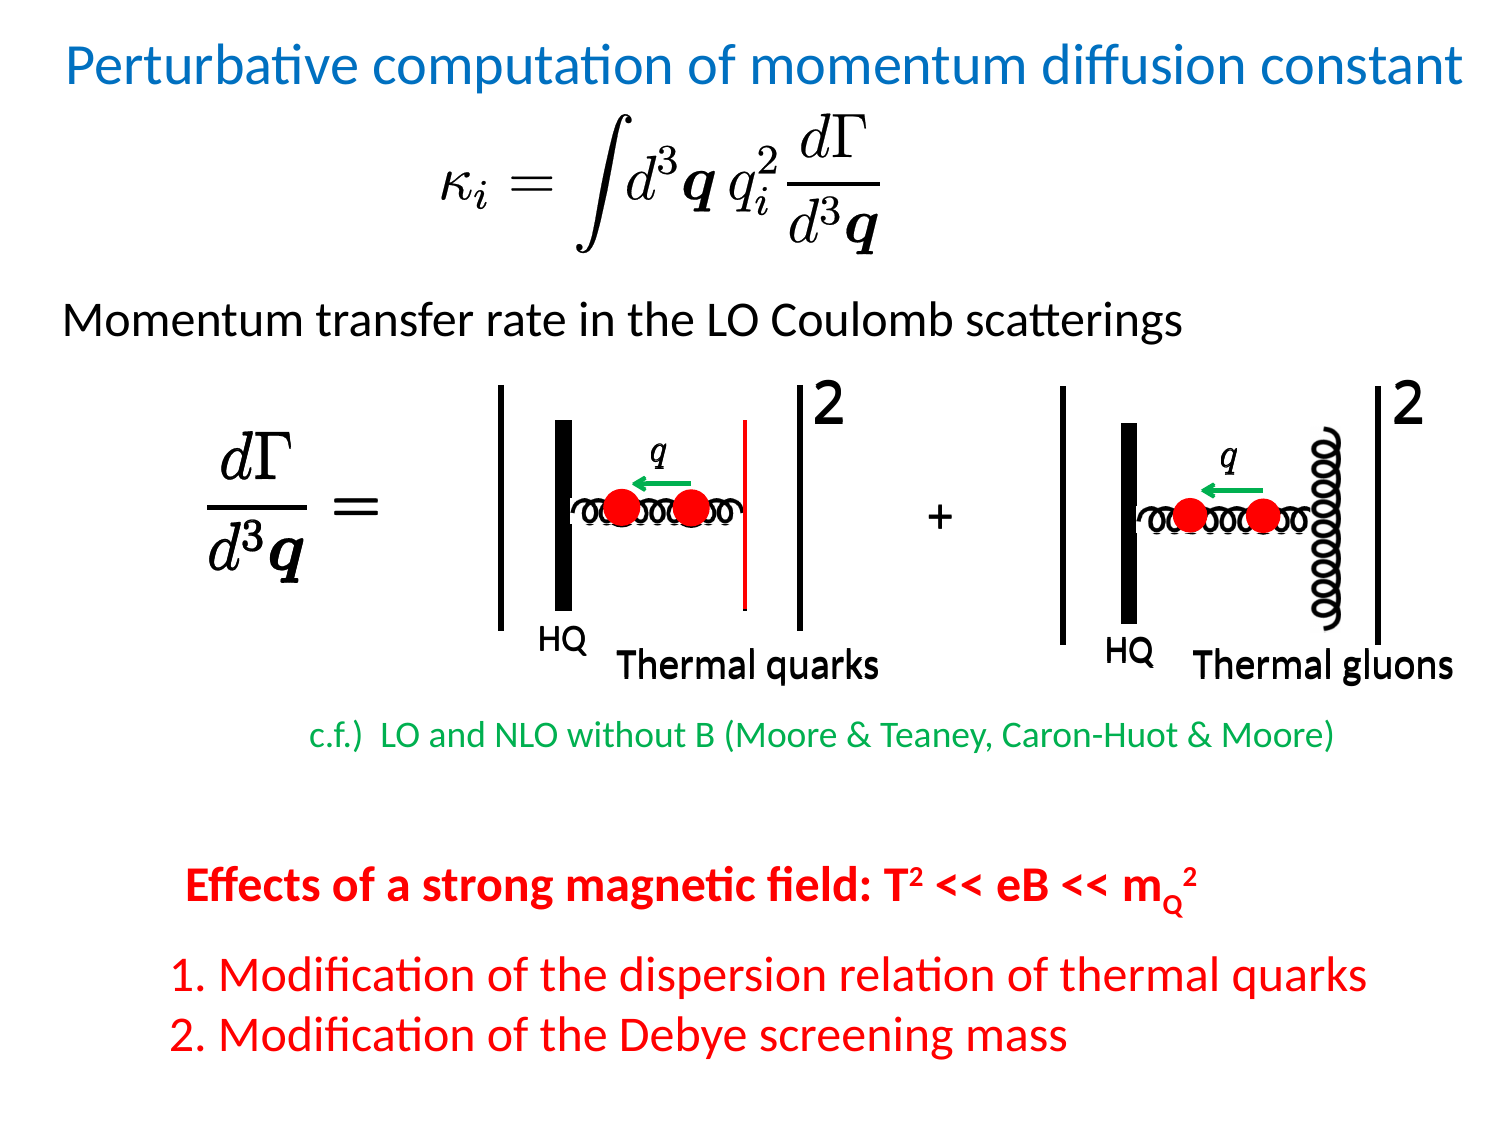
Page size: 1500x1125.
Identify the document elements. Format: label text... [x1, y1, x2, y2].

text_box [147, 844, 1390, 1071]
picture [441, 113, 881, 255]
text_box Momentum transfer rate in the LO Coulomb scatterings [46, 278, 1199, 354]
text_box c.f.) LO and NLO without B (Moore & Teaney, Caron-Huot & Moore) [294, 705, 1351, 763]
text_box Perturbative computation of momentum diffusion constant [50, 19, 1480, 104]
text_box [206, 356, 1471, 695]
